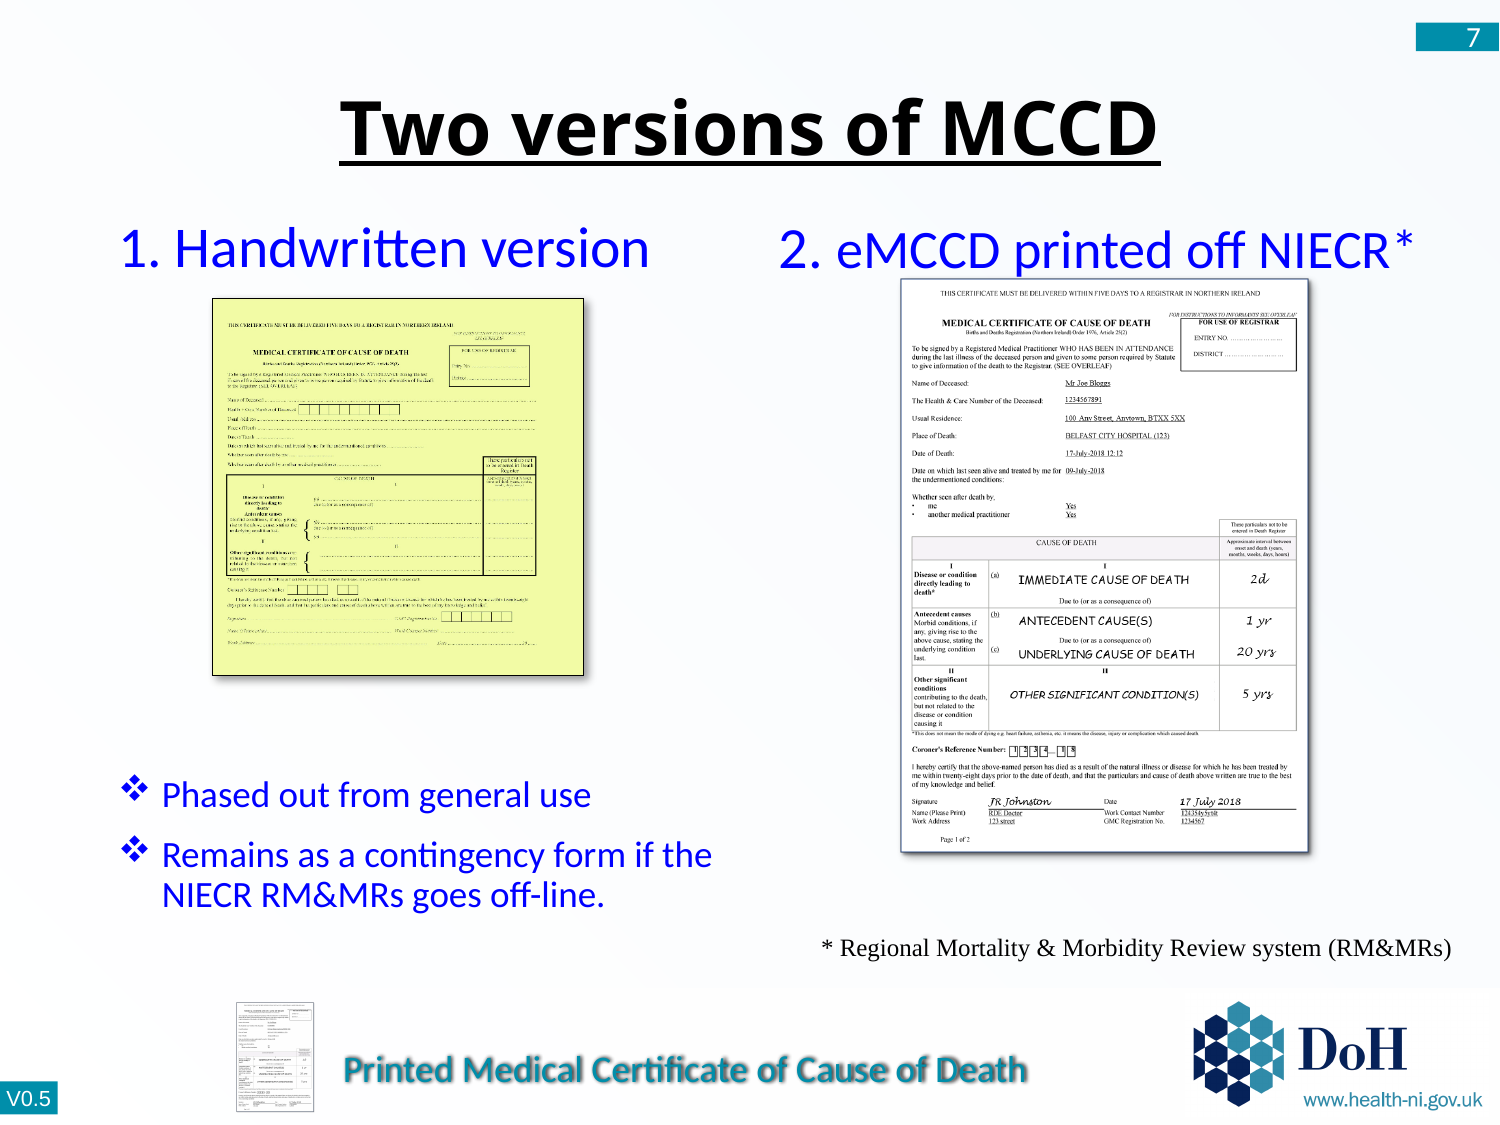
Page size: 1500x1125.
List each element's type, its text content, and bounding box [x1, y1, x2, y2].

title Two versions of MCCD [103, 65, 1397, 197]
footer Printed Medical Certificate of Cause of Death [286, 1038, 1085, 1098]
picture [236, 1002, 315, 1113]
list 1. Handwritten version Phased out from general use Remains as a contingency form if the NIECR RM&MRs goes off-line. [103, 210, 741, 925]
picture [212, 298, 584, 676]
list 2. eMCCD printed off NIECR* [763, 211, 1439, 925]
picture [898, 276, 1315, 859]
slide_number 7 [1158, 5, 1496, 66]
text_box * Regional Mortality & Morbidity Review system (RM&MRs) [806, 923, 1474, 969]
